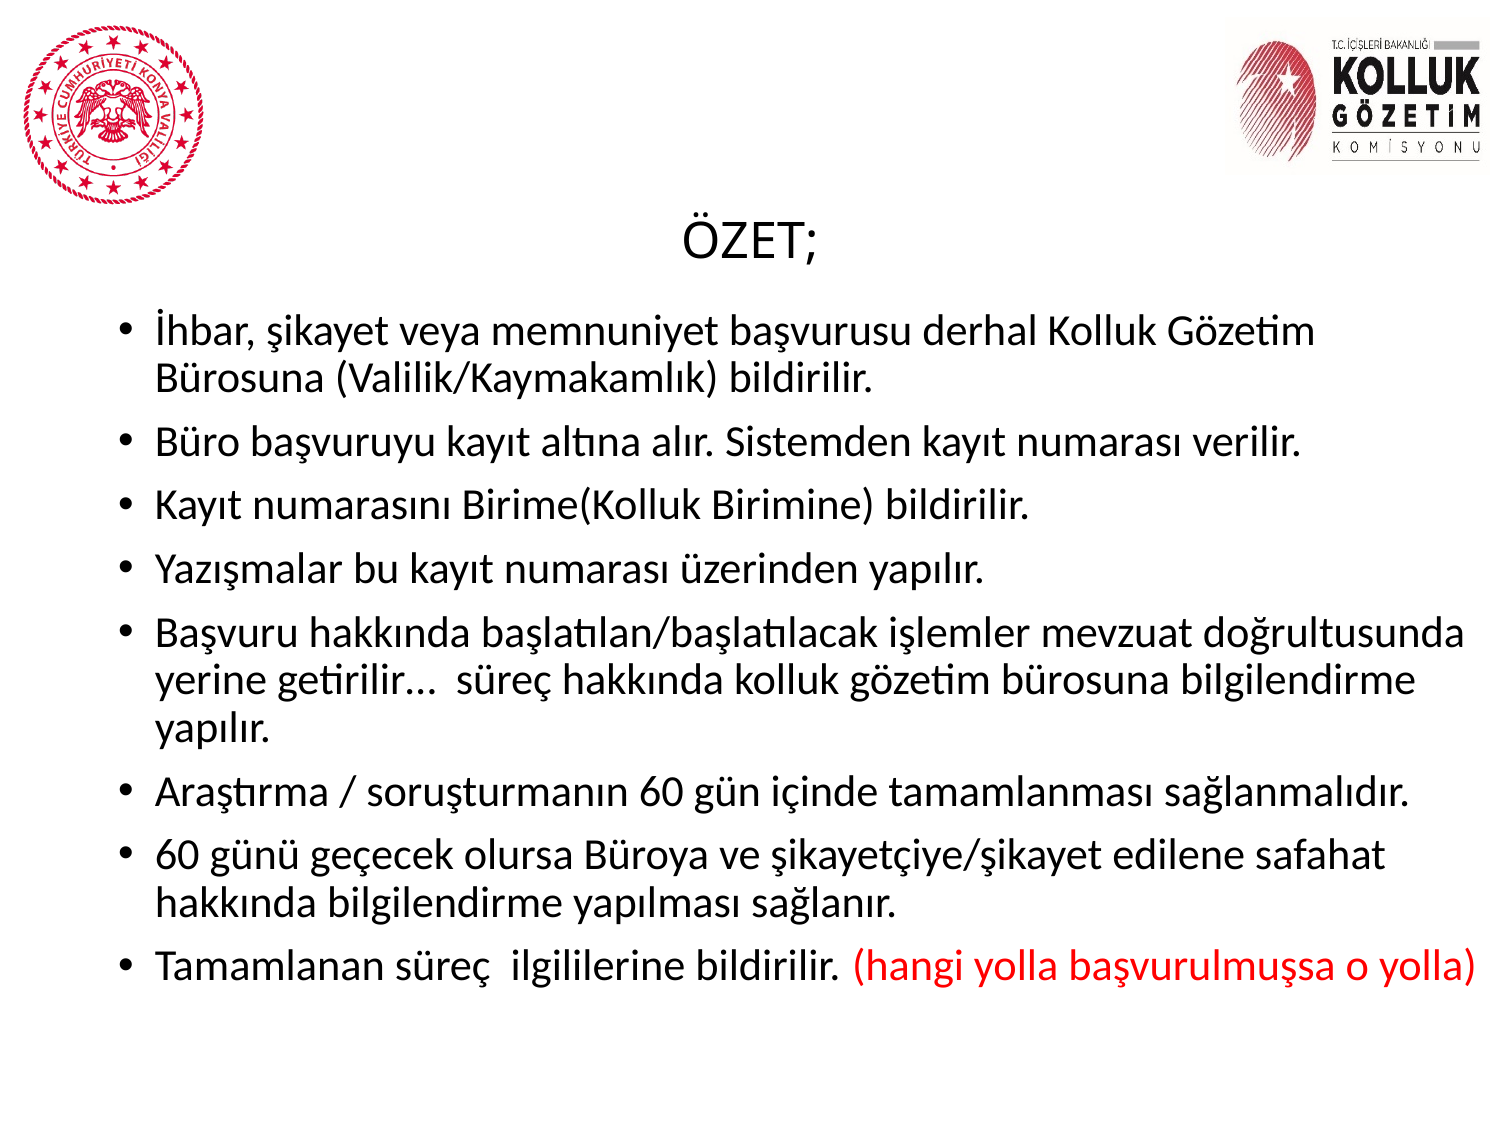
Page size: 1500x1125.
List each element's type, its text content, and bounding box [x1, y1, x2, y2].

list İhbar, şikayet veya memnuniyet başvurusu derhal Kolluk Gözetim Bürosuna (Valilik/Kaymakamlık) bildirilir. Büro başvuruyu kayıt altına alır. Sistemden kayıt numarası verilir. Kayıt numarasını Birime(Kolluk Birimine) bildirilir. Yazışmalar bu kayıt numarası üzerinden yapılır. Başvuru hakkında başlatılan/başlatılacak işlemler mevzuat doğrultusunda yerine getirilir… süreç hakkında kolluk gözetim bürosuna bilgilendirme yapılır. Araştırma / soruşturmanın 60 gün içinde tamamlanması sağlanmalıdır. 60 günü geçecek olursa Büroya ve şikayetçiye/şikayet edilene safahat hakkında bilgilendirme yapılması sağlanır. Tamamlanan süreç ilgililerine bildirilir. (hangi yolla başvurulmuşsa o yolla) [103, 299, 1500, 1014]
picture [21, 22, 206, 207]
picture [1225, 17, 1490, 175]
title ÖZET; [103, 206, 1397, 278]
